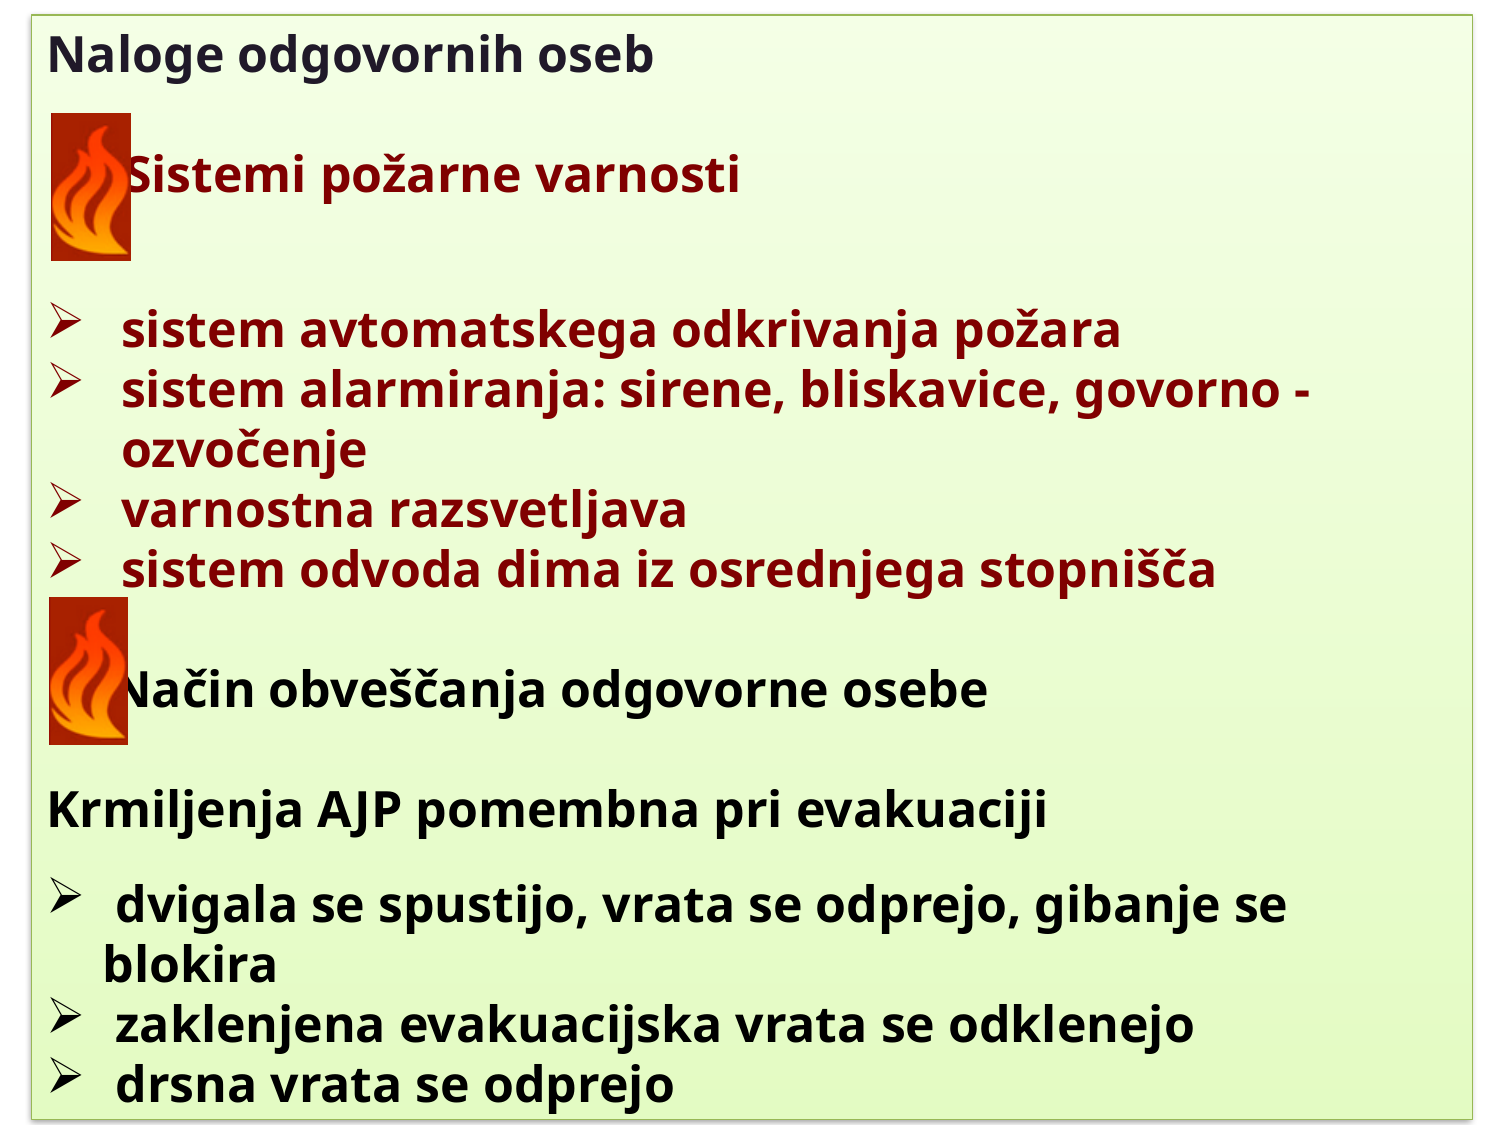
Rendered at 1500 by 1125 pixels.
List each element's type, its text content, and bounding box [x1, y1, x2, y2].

text_box Naloge odgovornih oseb Sistemi požarne varnosti sistem avtomatskega odkrivanja požara sistem alarmiranja: sirene, bliskavice, govorno - ozvočenje varnostna razsvetljava sistem odvoda dima iz osrednjega stopnišča Način obveščanja odgovorne osebe Krmiljenja AJP pomembna pri evakuaciji dvigala se spustijo, vrata se odprejo, gibanje se blokira zaklenjena evakuacijska vrata se odklenejo drsna vrata se odprejo [31, 14, 1473, 1120]
picture [51, 113, 131, 261]
picture [49, 597, 128, 746]
